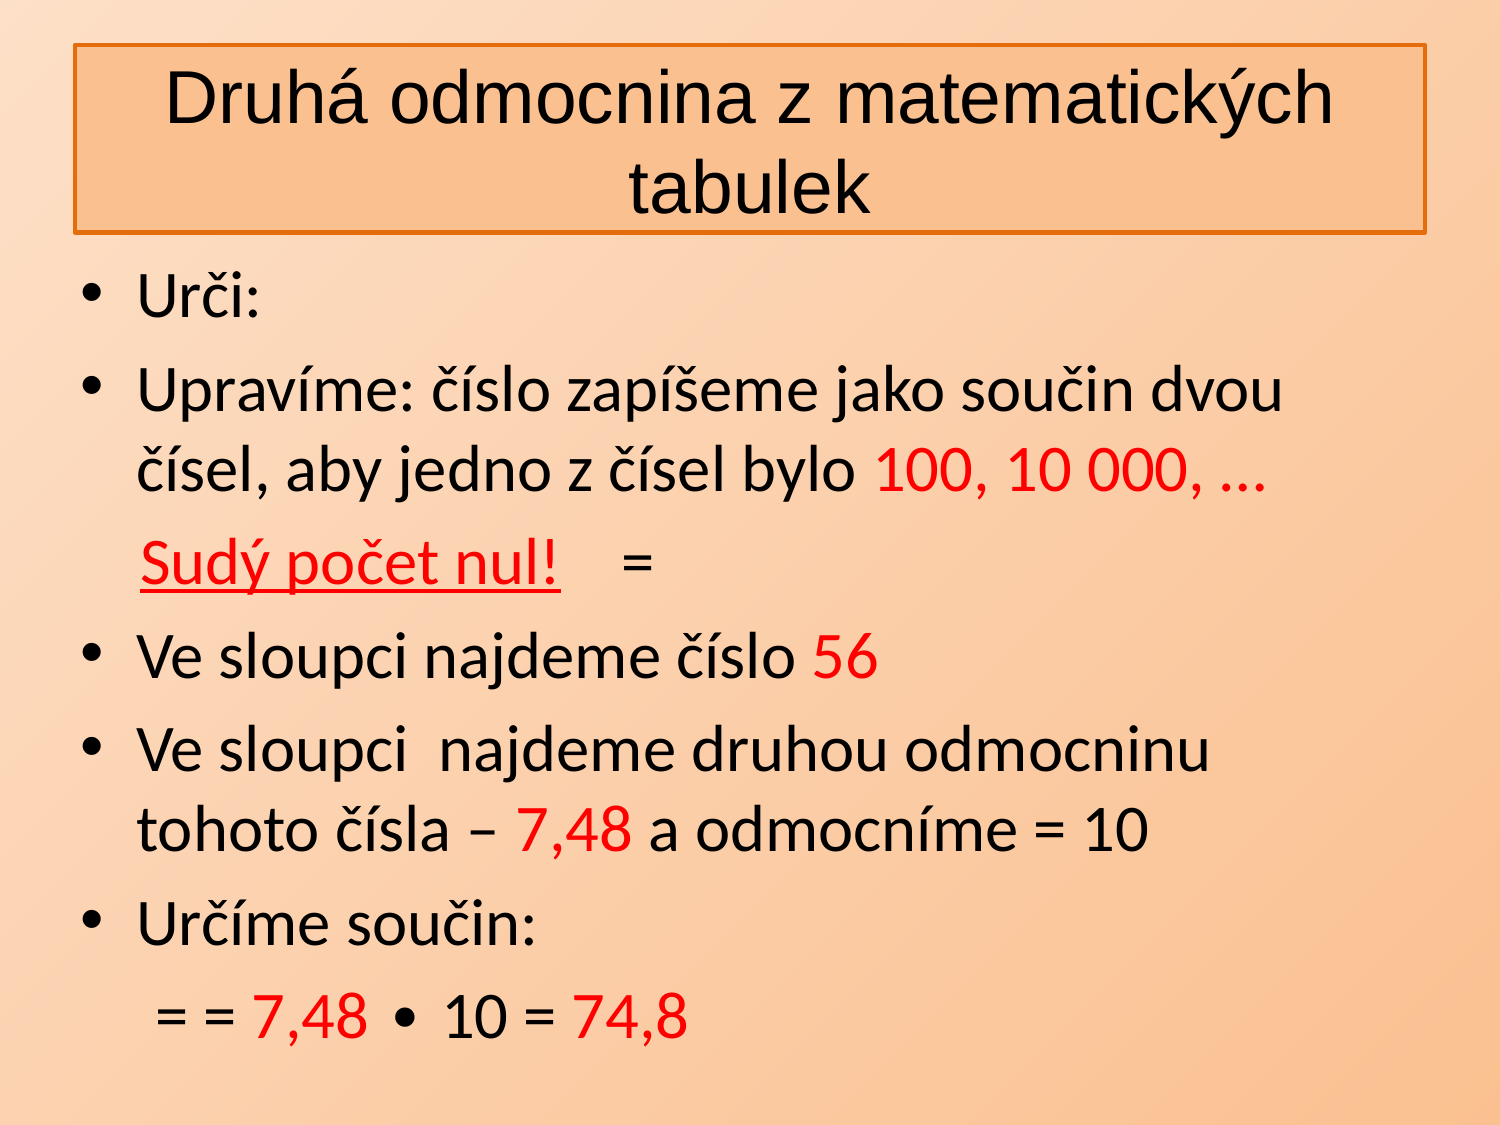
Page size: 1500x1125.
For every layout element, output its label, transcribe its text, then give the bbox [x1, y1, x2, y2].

title Druhá odmocnina z matematických tabulek [73, 43, 1427, 235]
